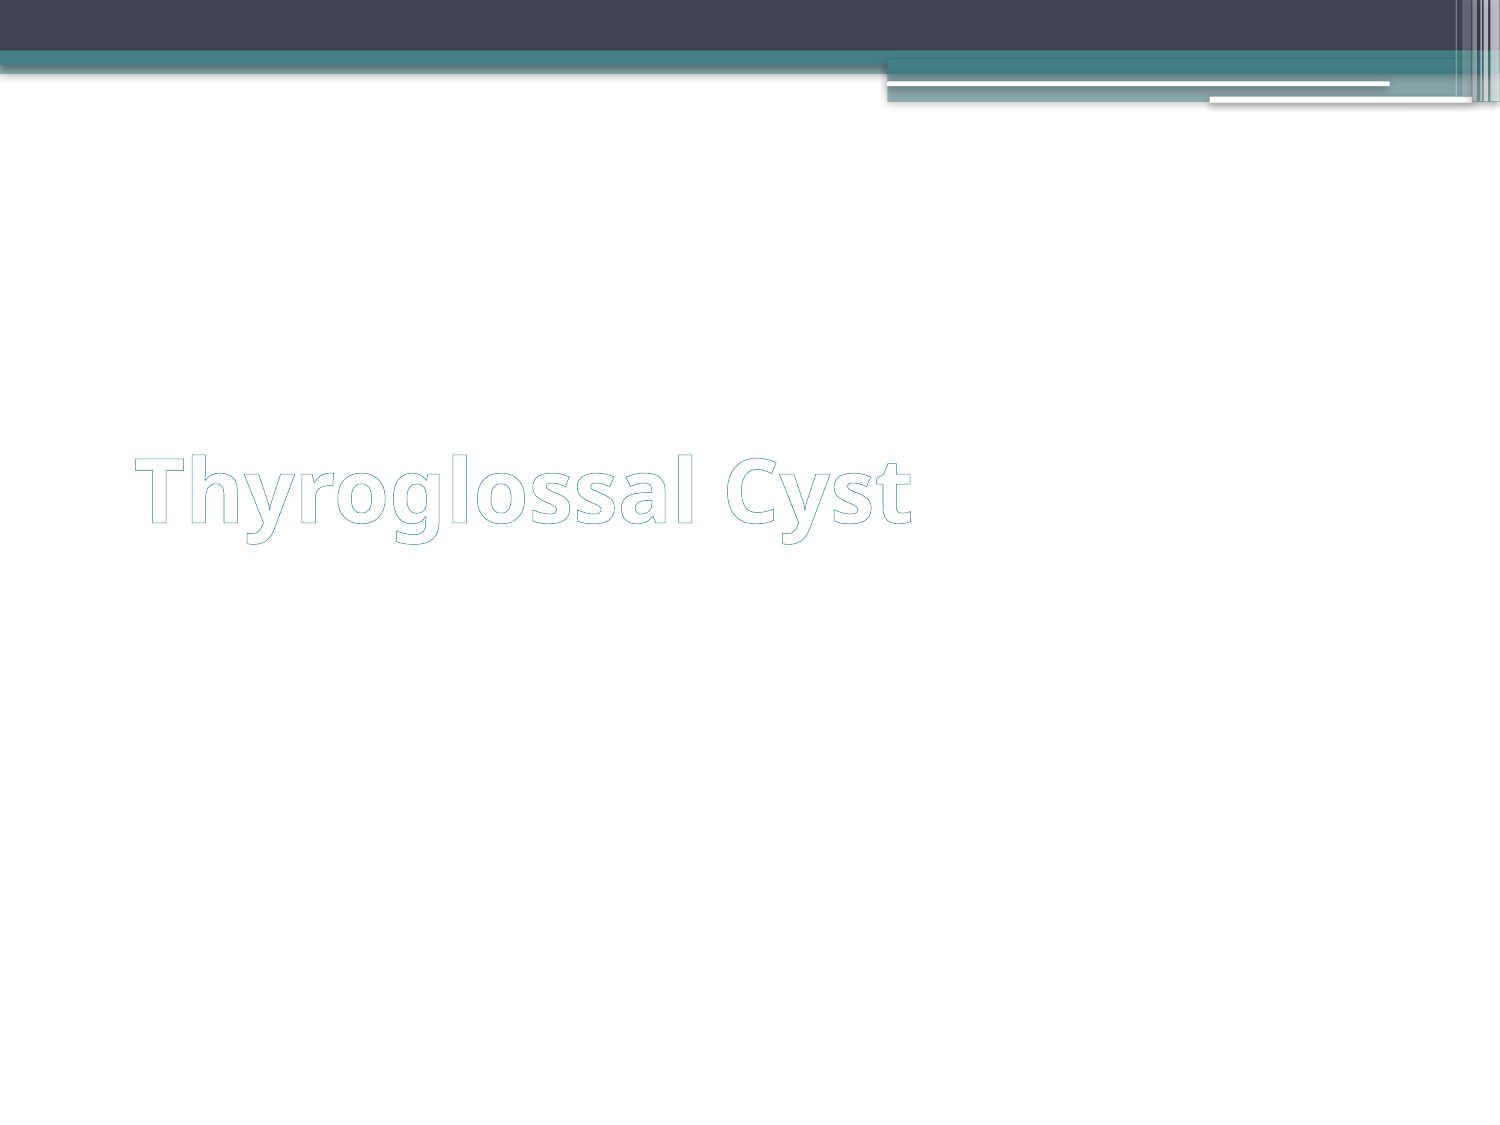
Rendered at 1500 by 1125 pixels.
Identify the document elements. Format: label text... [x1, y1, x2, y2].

title Thyroglossal Cyst [118, 324, 1394, 549]
